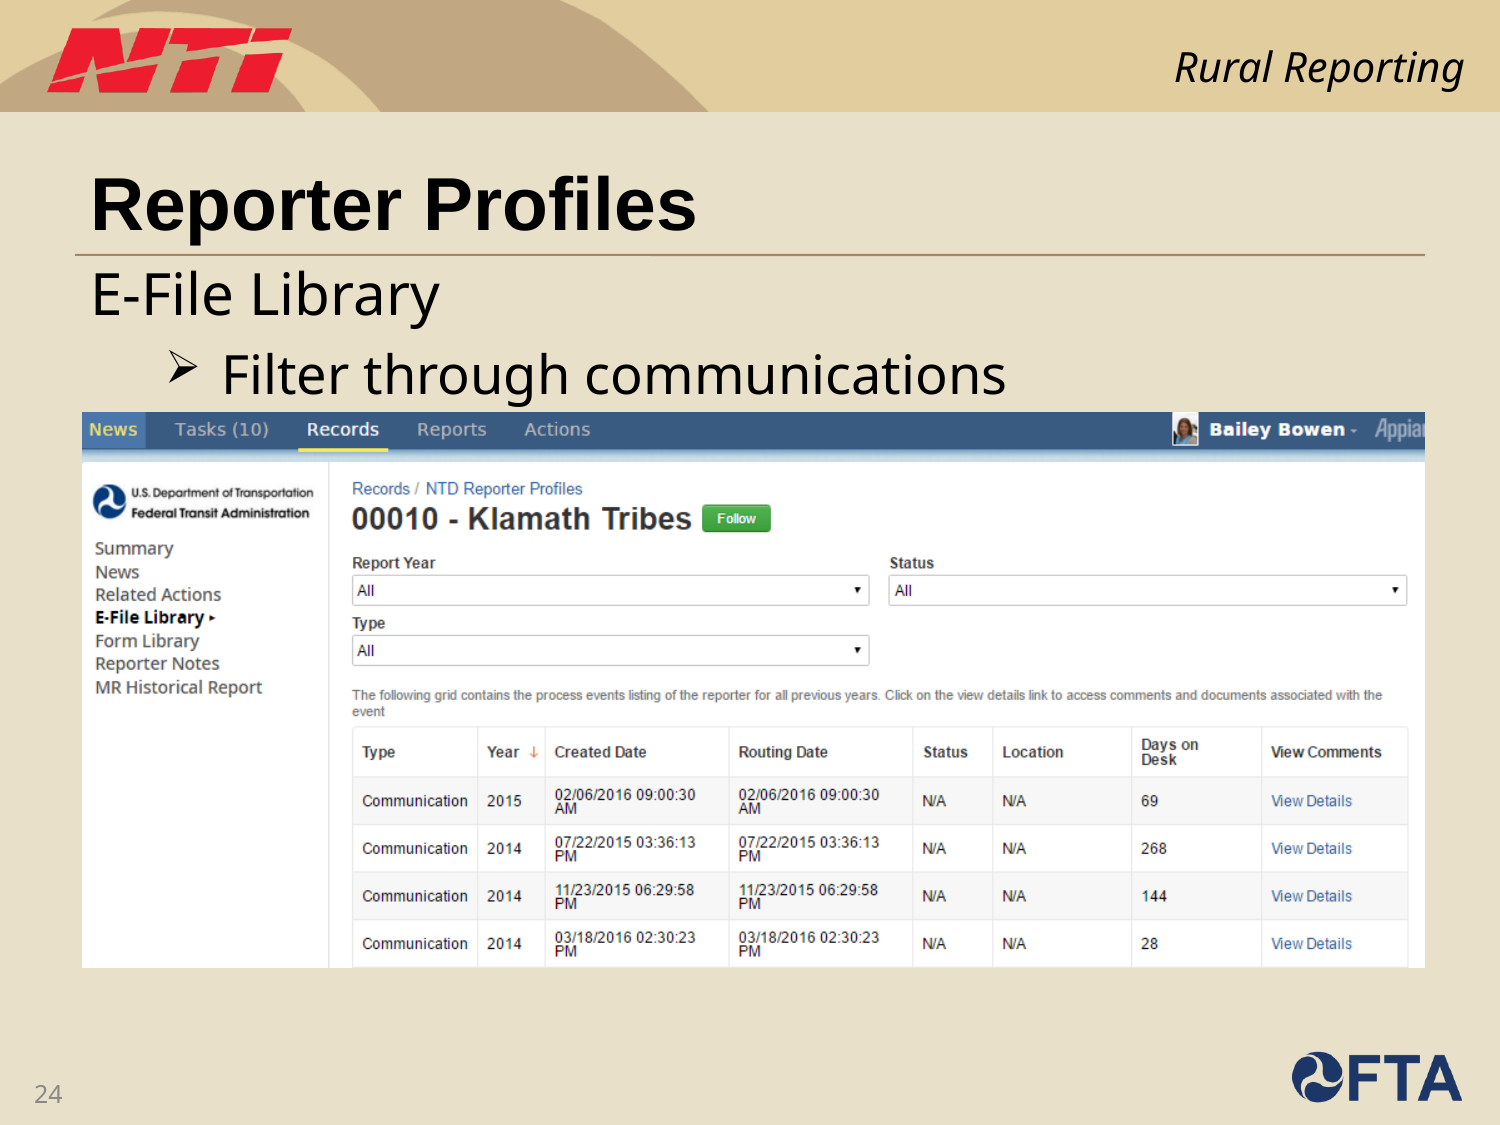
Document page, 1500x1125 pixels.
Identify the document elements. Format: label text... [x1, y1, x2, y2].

list E-File Library Filter through communications [75, 249, 1425, 1011]
slide_number 24 [0, 1065, 78, 1125]
picture [1292, 1046, 1462, 1124]
title Reporter Profiles [75, 132, 1425, 249]
picture [82, 412, 1426, 968]
picture [0, 0, 1500, 112]
